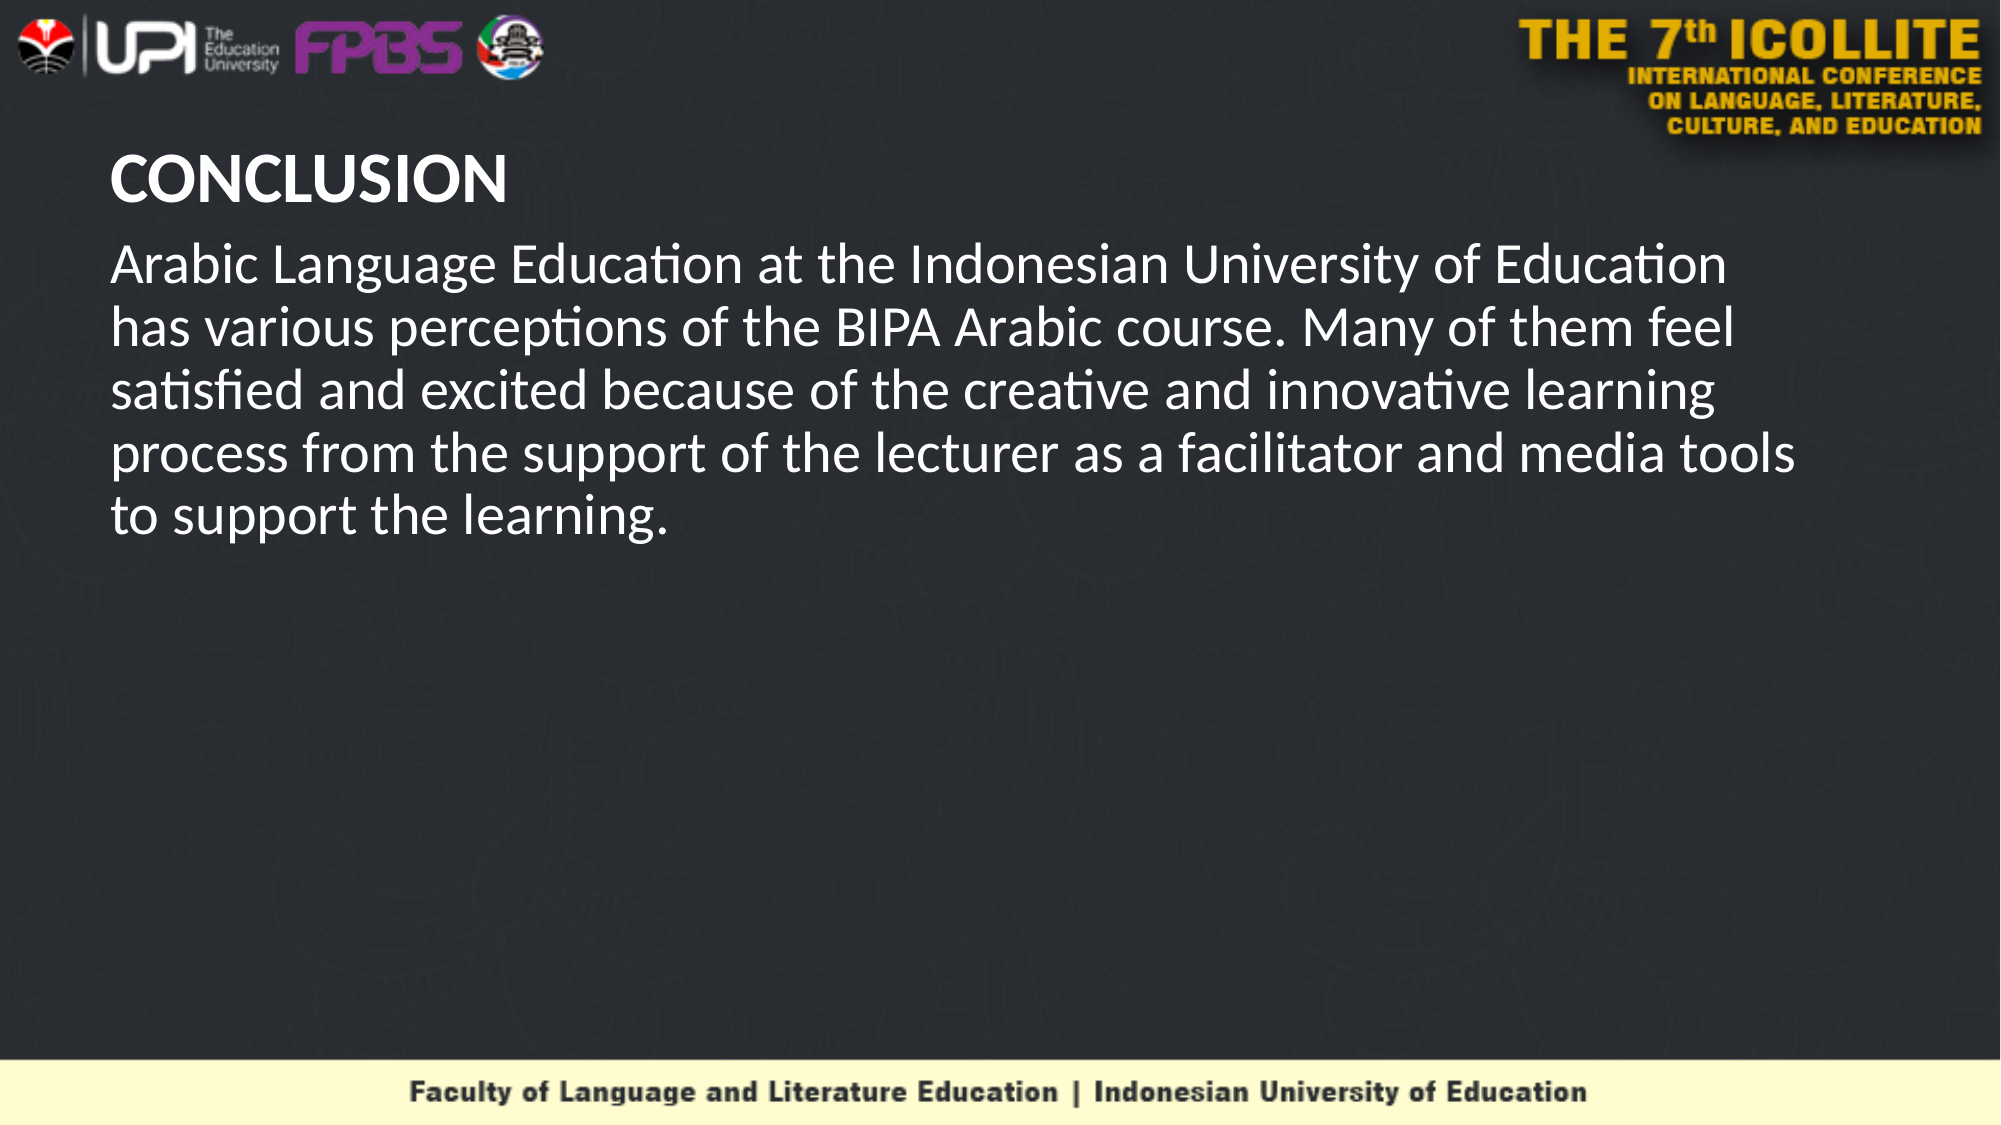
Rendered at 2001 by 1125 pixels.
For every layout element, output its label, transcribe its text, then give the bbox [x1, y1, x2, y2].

list Arabic Language Education at the Indonesian University of Education has various perceptions of the BIPA Arabic course. Many of them feel satisfied and excited because of the creative and innovative learning process from the support of the lecturer as a facilitator and media tools to support the learning. [95, 225, 1821, 940]
picture [0, 0, 2001, 1125]
title CONCLUSION [95, 131, 1821, 225]
